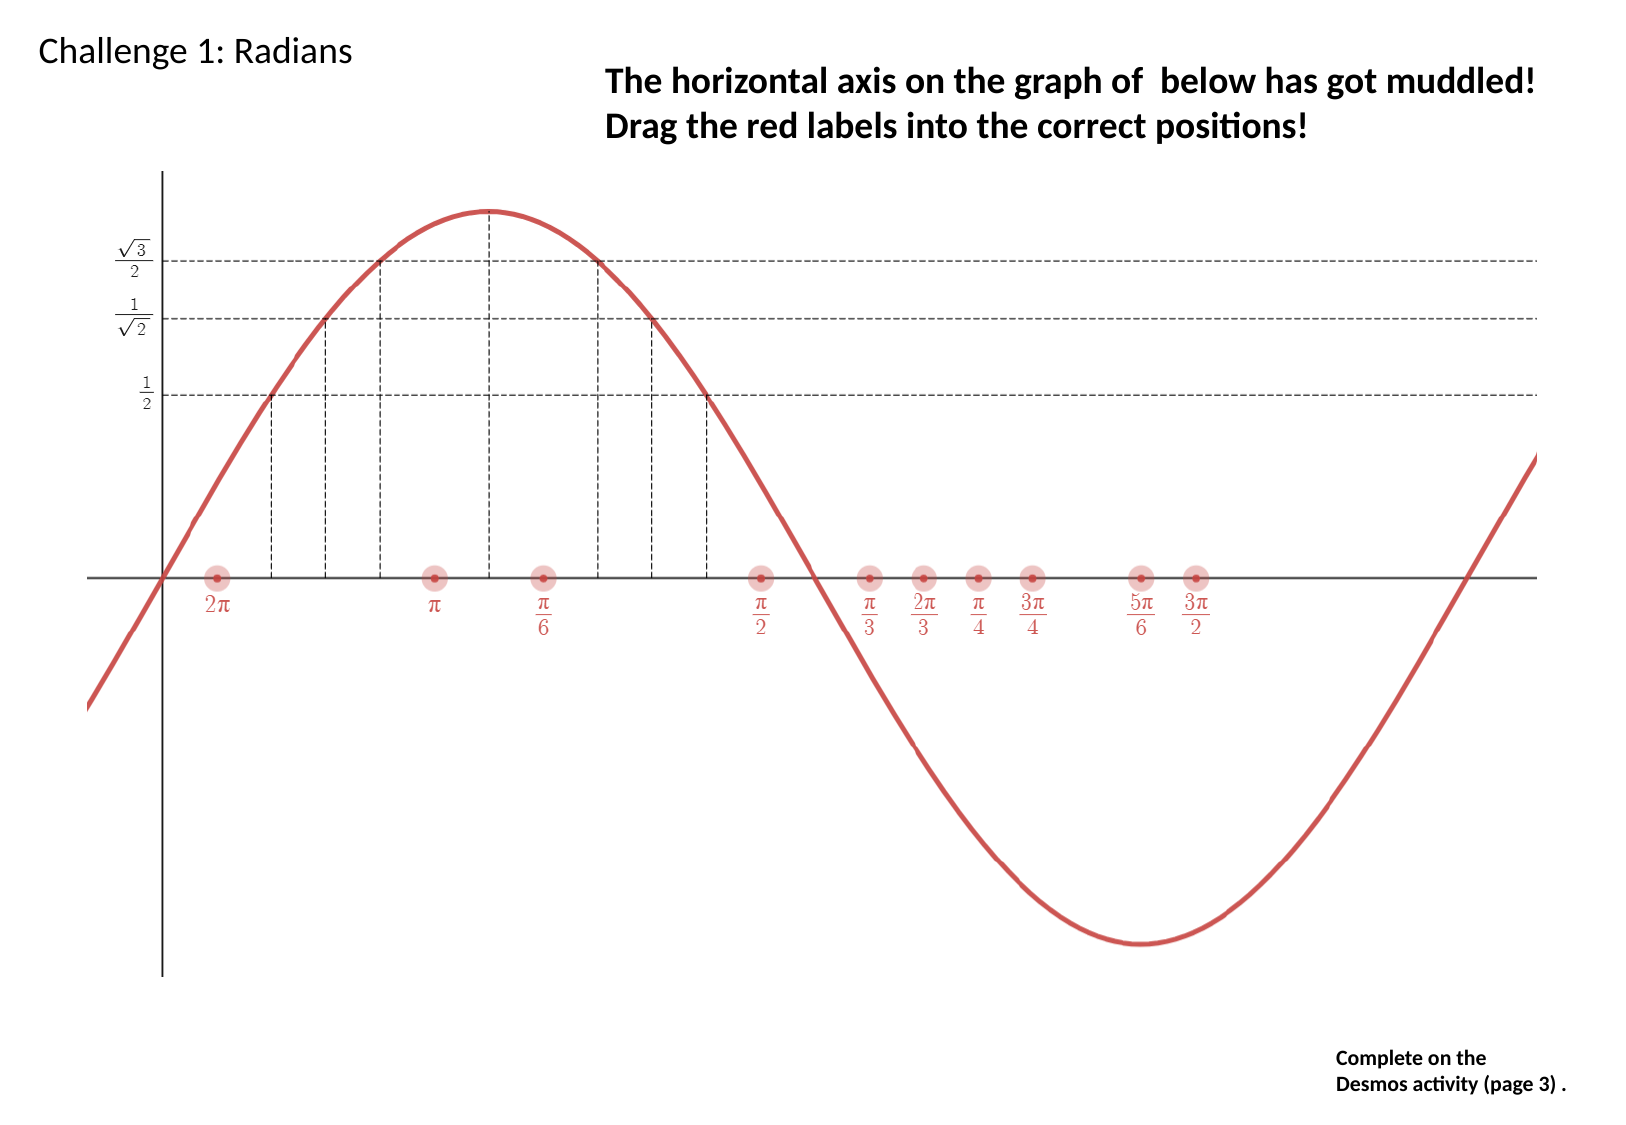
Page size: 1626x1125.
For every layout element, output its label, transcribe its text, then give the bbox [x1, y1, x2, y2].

text_box Challenge 1: Radians [23, 18, 368, 79]
text_box Complete on the Desmos activity (page 3) . [1321, 1035, 1588, 1104]
picture [87, 171, 1538, 977]
